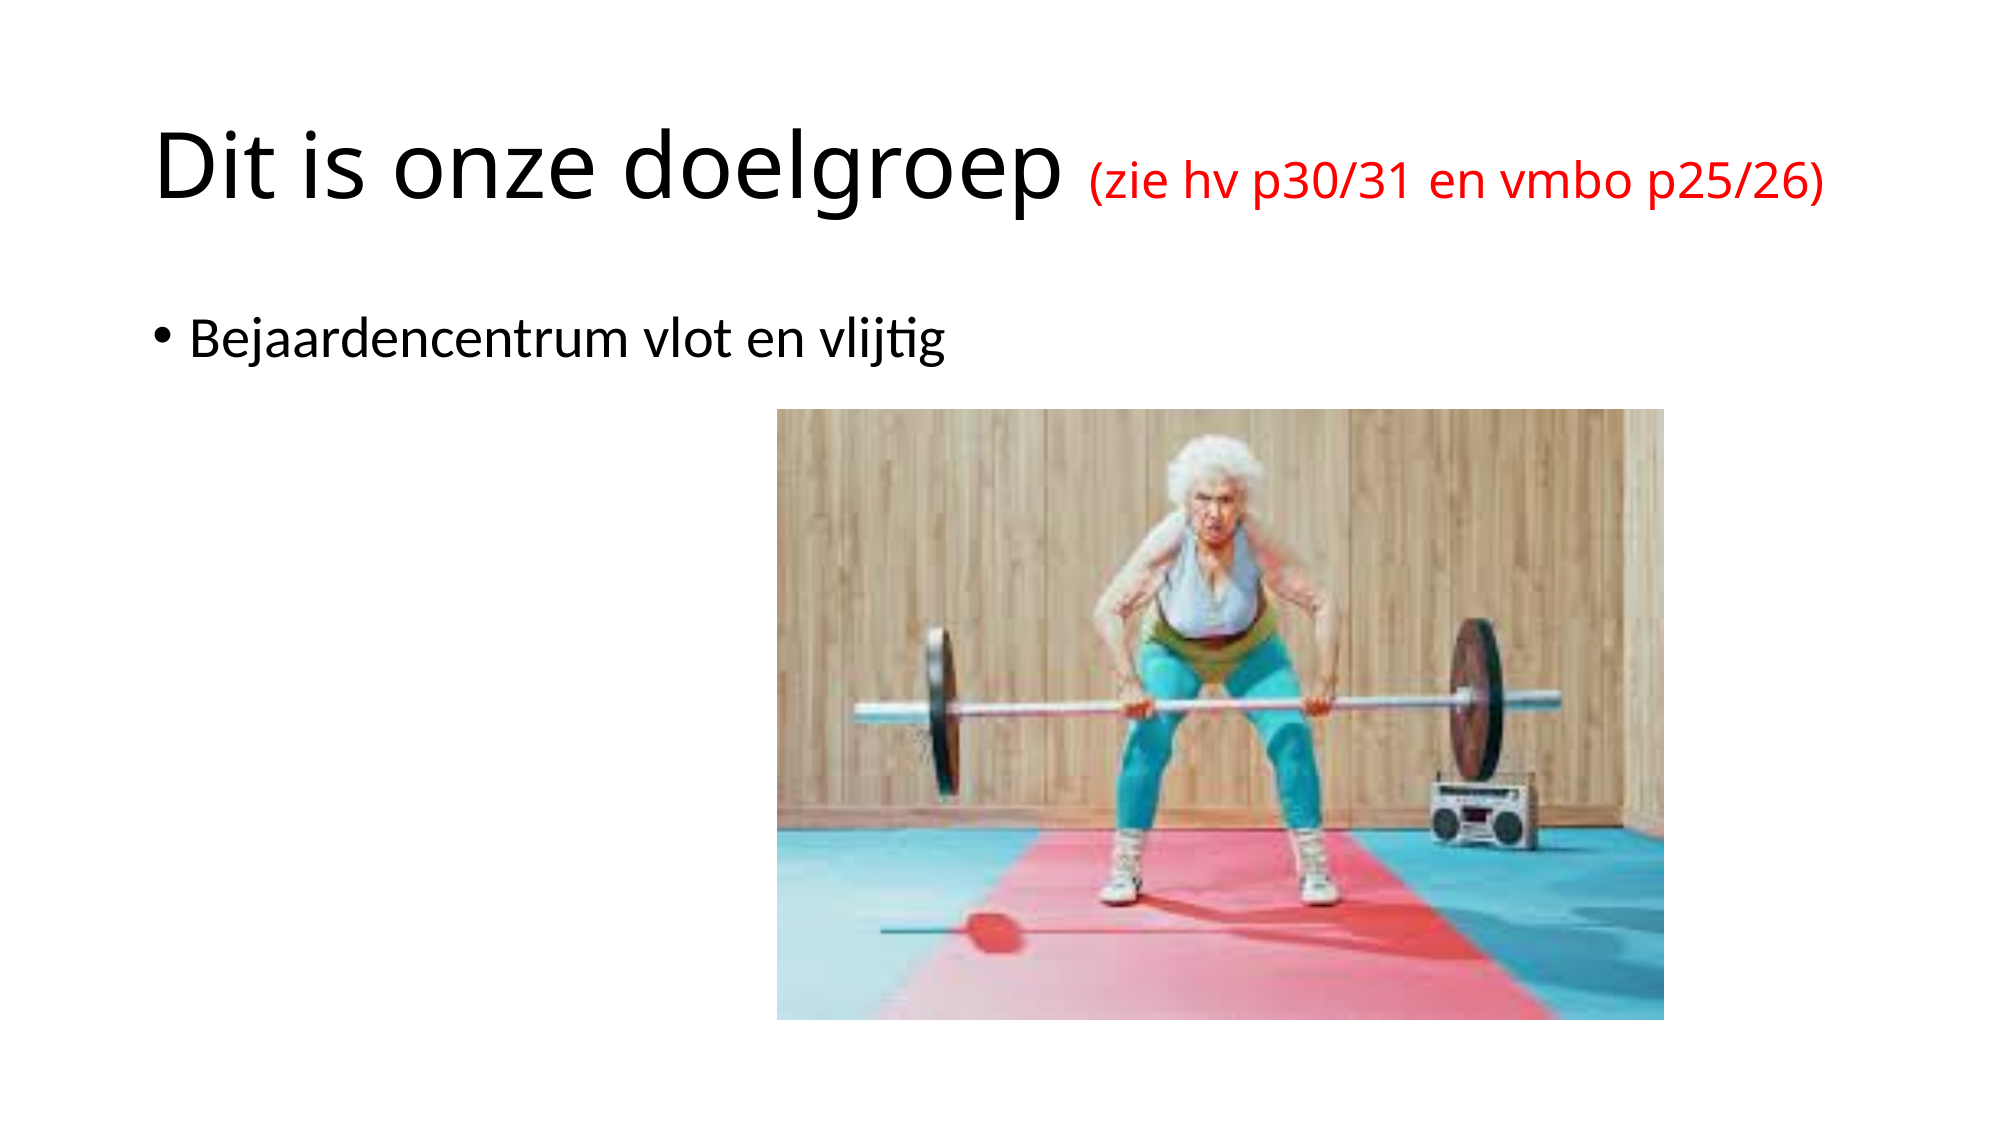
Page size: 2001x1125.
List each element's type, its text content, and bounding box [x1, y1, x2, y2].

list Bejaardencentrum vlot en vlijtig [137, 299, 1863, 1014]
picture [777, 409, 1664, 1020]
title Dit is onze doelgroep (zie hv p30/31 en vmbo p25/26) [137, 59, 1863, 278]
